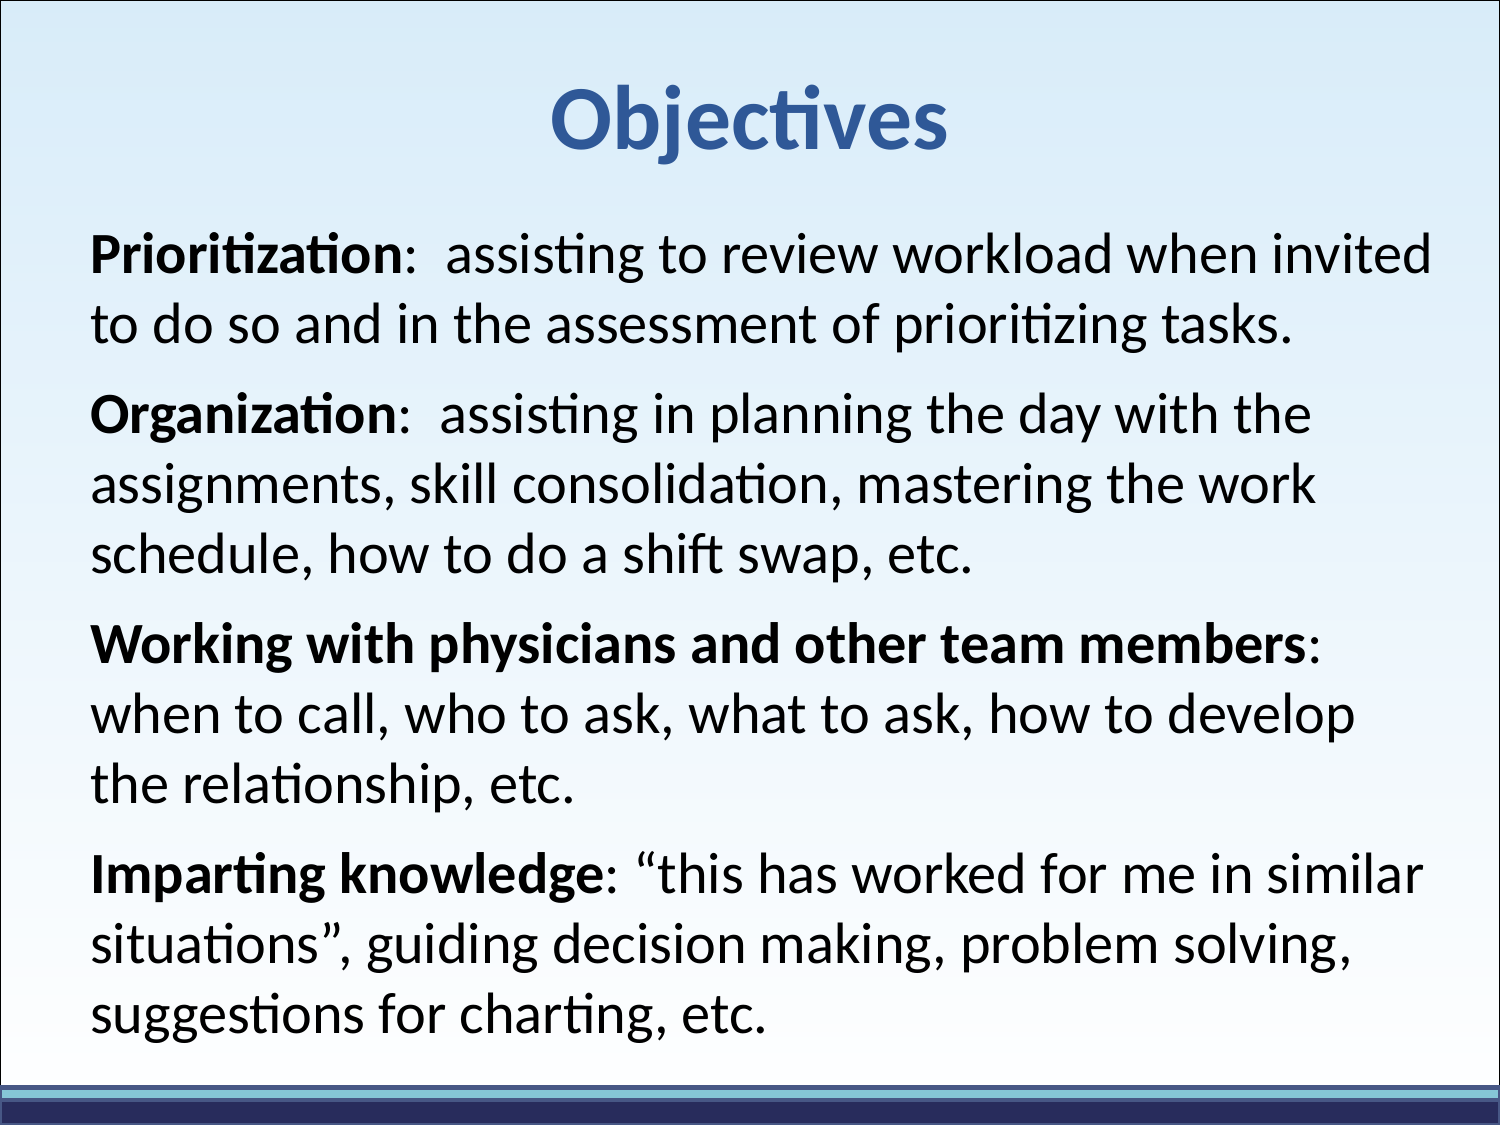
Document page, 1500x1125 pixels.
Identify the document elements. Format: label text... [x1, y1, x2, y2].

text_box [0, 1102, 1500, 1125]
title Objectives [75, 50, 1425, 207]
list Prioritization: assisting to review workload when invited to do so and in the assessment of prioritizing tasks. Organization: assisting in planning the day with the assignments, skill consolidation, mastering the work schedule, how to do a shift swap, etc. Working with physicians and other team members: when to call, who to ask, what to ask, how to develop the relationship, etc. Imparting knowledge: “this has worked for me in similar situations”, guiding decision making, problem solving, suggestions for charting, etc. [75, 207, 1463, 1075]
text_box [0, 1085, 1500, 1102]
